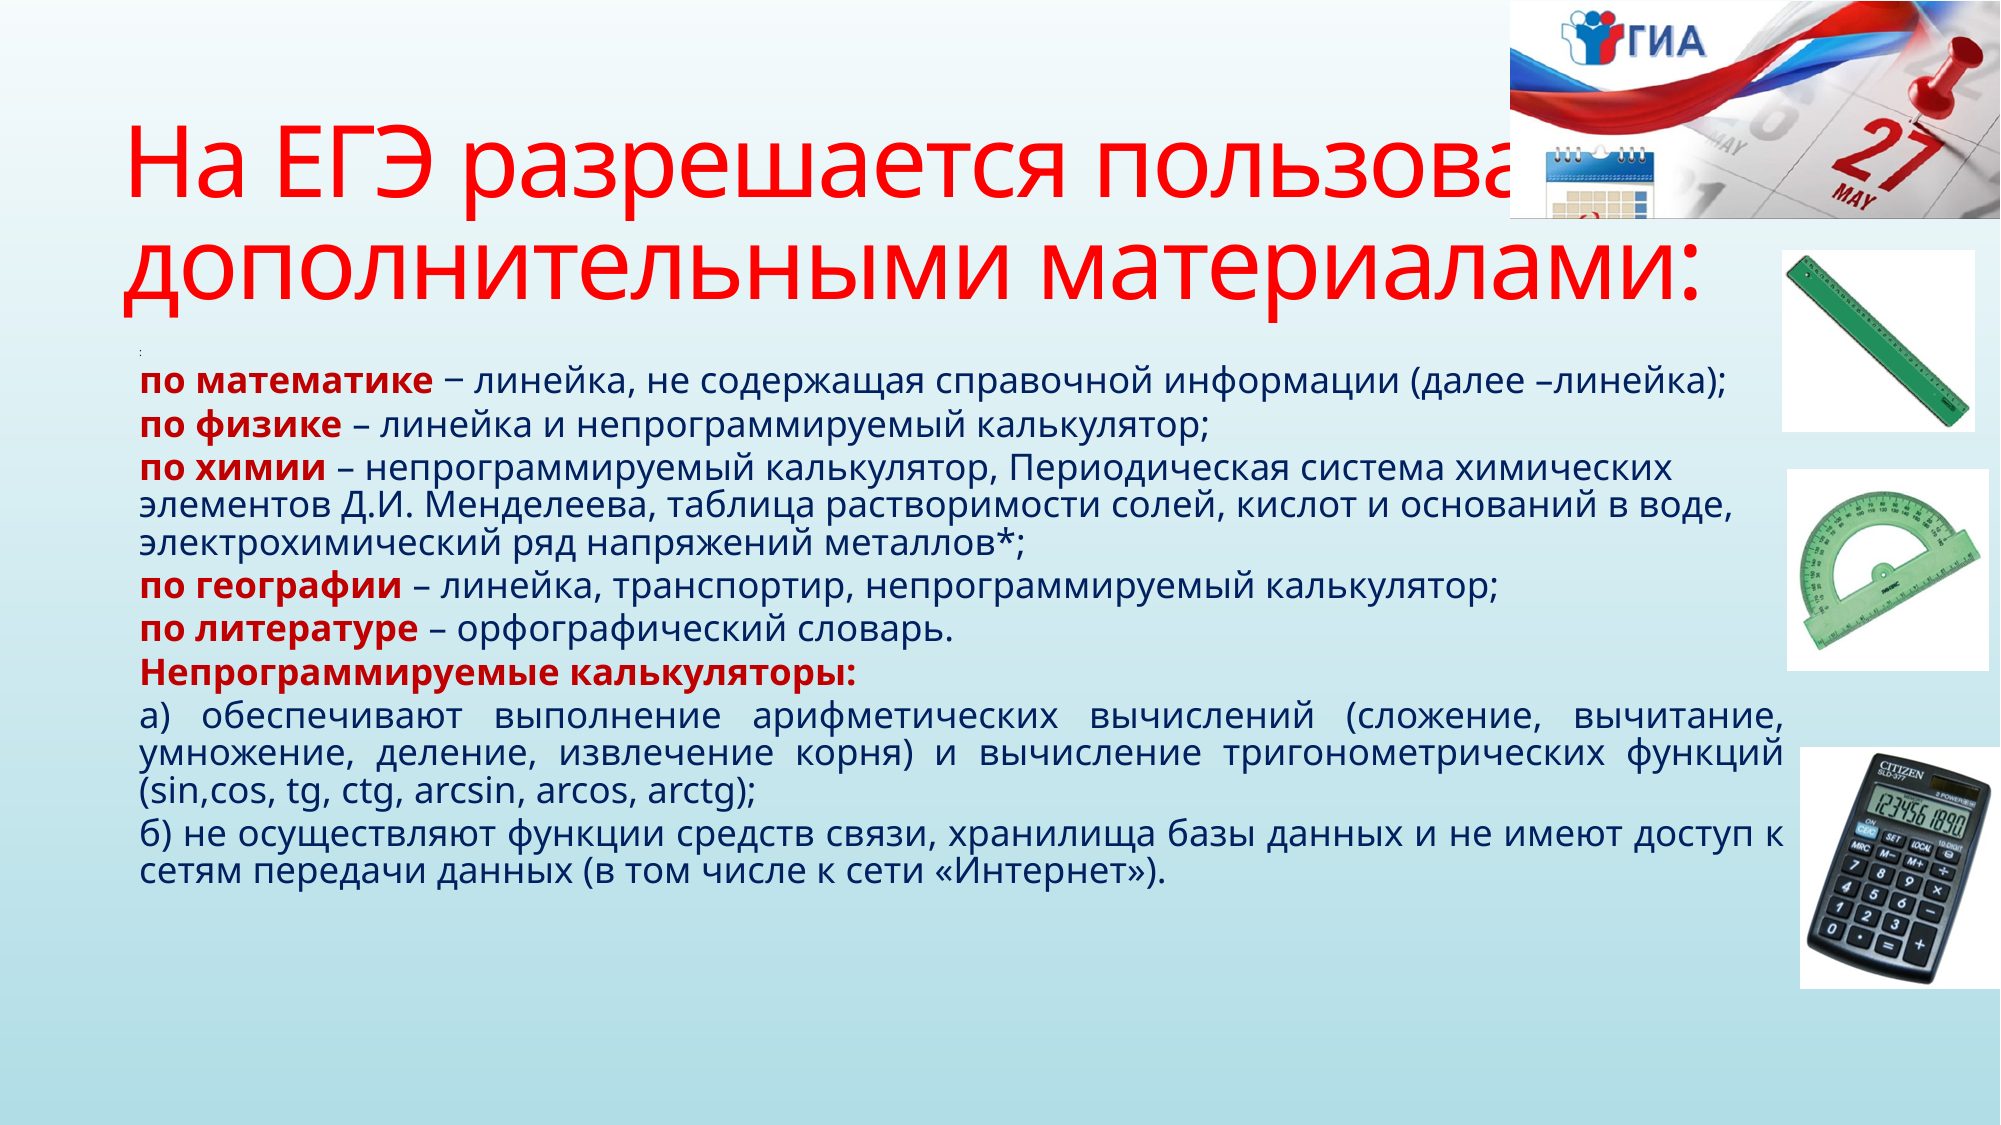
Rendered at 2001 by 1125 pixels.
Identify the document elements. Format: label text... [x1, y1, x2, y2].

title На ЕГЭ разрешается пользоваться дополнительными материалами: [107, 81, 1875, 354]
list : по математике ‒ линейка, не содержащая справочной информации (далее –линейка); по физике – линейка и непрограммируемый калькулятор; по химии – непрограммируемый калькулятор, Периодическая система химических элементов Д.И. Менделеева, таблица растворимости солей, кислот и оснований в воде, электрохимический ряд напряжений металлов*; по географии – линейка, транспортир, непрограммируемый калькулятор; по литературе – орфографический словарь. Непрограммируемые калькуляторы: а) обеспечивают выполнение арифметических вычислений (сложение, вычитание, умножение, деление, извлечение корня) и вычисление тригонометрических функций (sin,cos, tg, ctg, arcsin, arcos, arctg); б) не осуществляют функции средств связи, хранилища базы данных и не имеют доступ к сетям передачи данных (в том числе к сети «Интернет»). [111, 339, 1802, 946]
picture [1510, 1, 2000, 219]
picture [1781, 249, 1975, 433]
picture [1786, 469, 1989, 671]
picture [1799, 746, 2000, 989]
